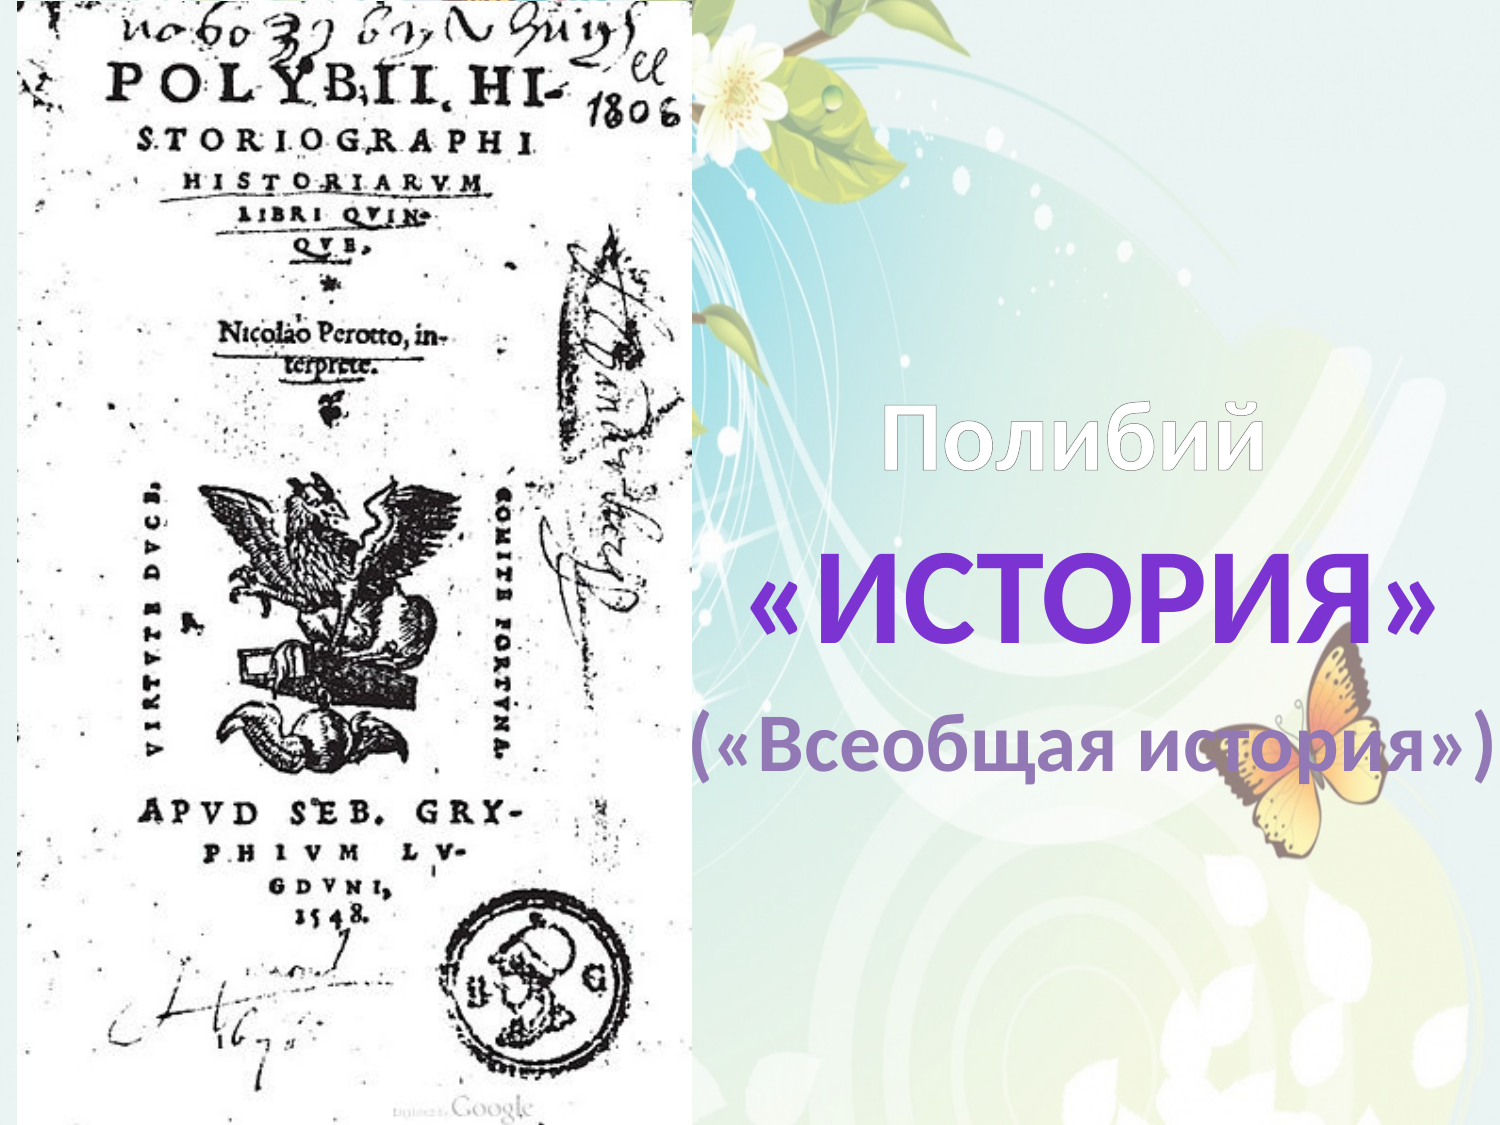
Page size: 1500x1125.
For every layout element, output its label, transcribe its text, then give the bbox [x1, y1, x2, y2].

text_box Полибий [864, 362, 1284, 498]
picture [17, 1, 693, 1125]
text_box («Всеобщая история») [697, 680, 1500, 796]
text_box «История» [697, 498, 1500, 679]
